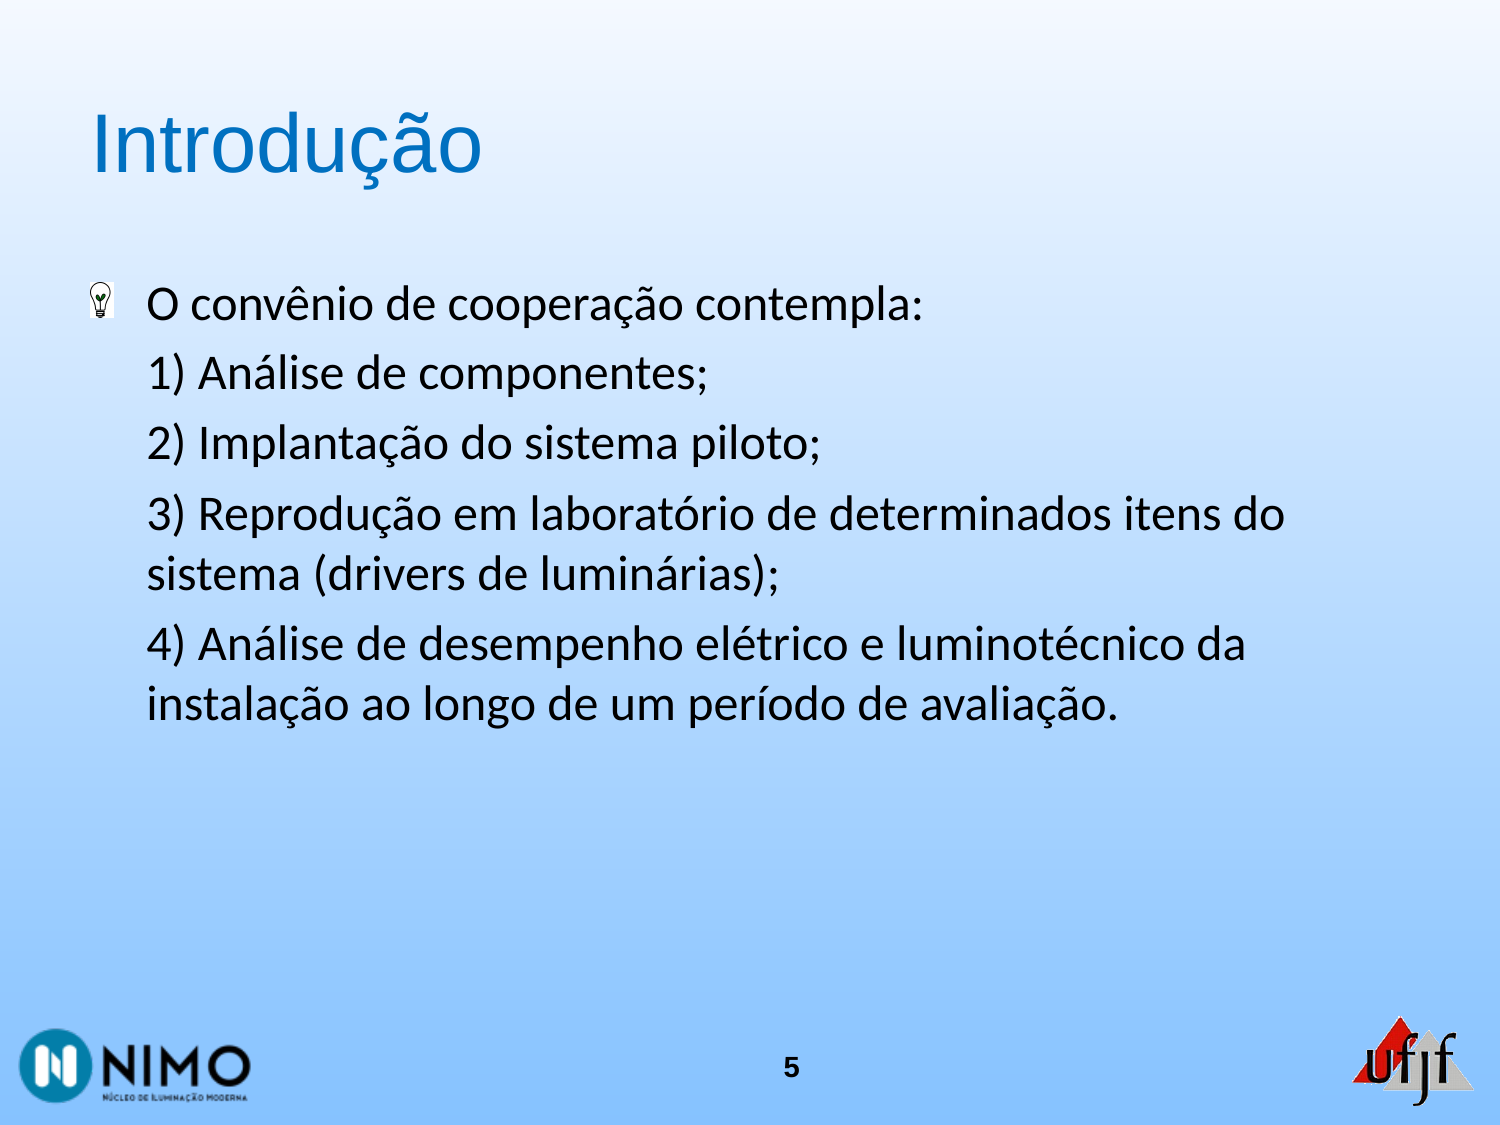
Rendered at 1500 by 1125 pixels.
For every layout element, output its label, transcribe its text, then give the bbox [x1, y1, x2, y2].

title Introdução [75, 45, 1425, 233]
list O convênio de cooperação contempla: 1) Análise de componentes; 2) Implantação do sistema piloto; 3) Reprodução em laboratório de determinados itens do sistema (drivers de luminárias); 4) Análise de desempenho elétrico e luminotécnico da instalação ao longo de um período de avaliação. [75, 262, 1425, 1005]
slide_number 5 [714, 1040, 815, 1093]
picture [90, 282, 114, 318]
picture [17, 1026, 254, 1106]
picture [1352, 1016, 1474, 1106]
